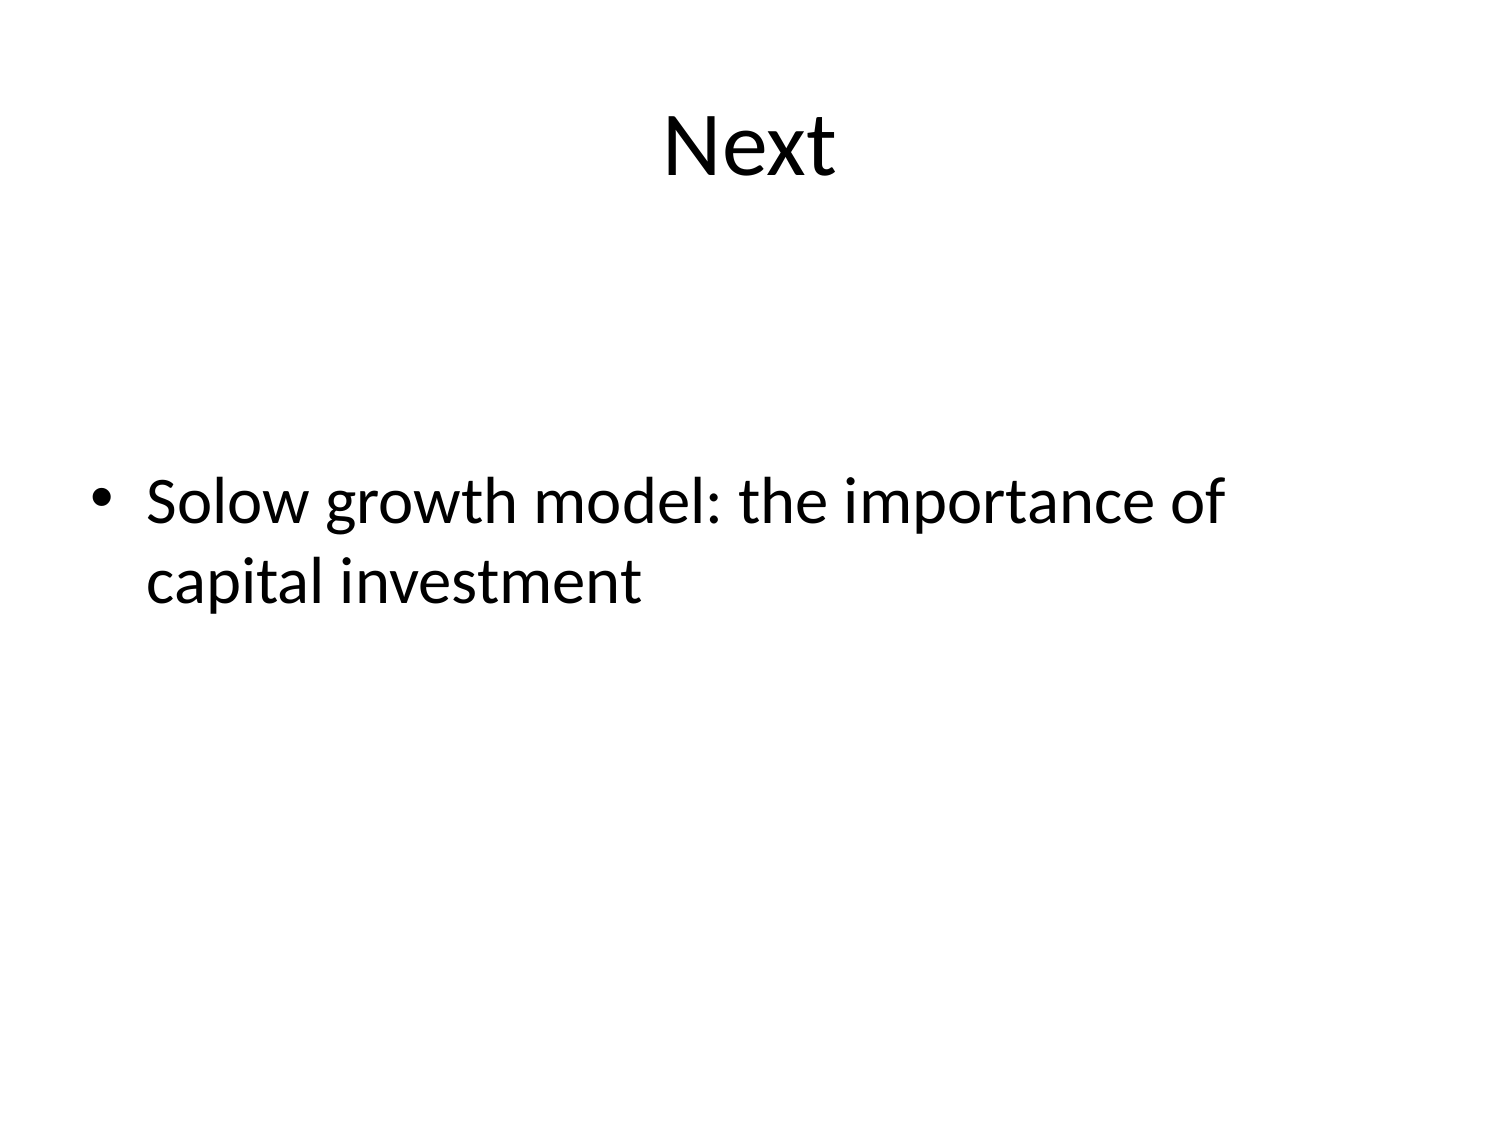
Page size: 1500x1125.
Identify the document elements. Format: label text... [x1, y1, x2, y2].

list Solow growth model: the importance of capital investment [75, 262, 1425, 1005]
title Next [75, 45, 1425, 233]
